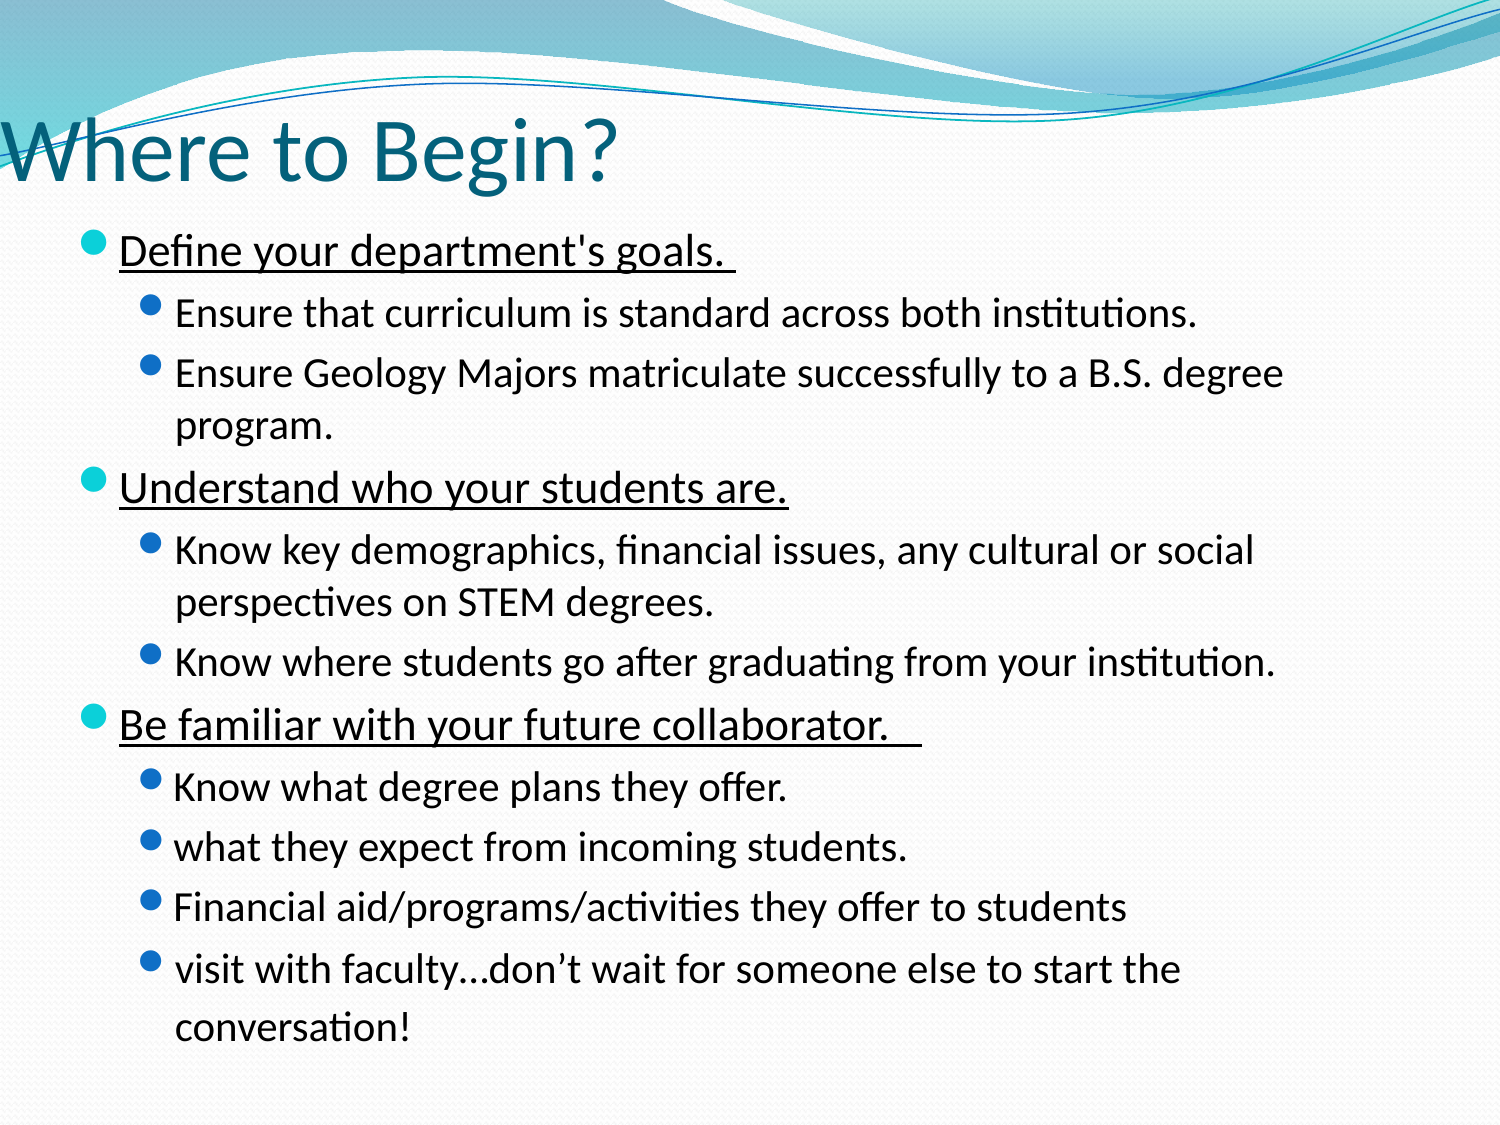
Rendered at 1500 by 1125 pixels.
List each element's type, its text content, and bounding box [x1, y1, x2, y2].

title Where to Begin? [0, 62, 688, 200]
list Define your department's goals. Ensure that curriculum is standard across both institutions. Ensure Geology Majors matriculate successfully to a B.S. degree program. Understand who your students are. Know key demographics, financial issues, any cultural or social perspectives on STEM degrees. Know where students go after graduating from your institution. Be familiar with your future collaborator. Know what degree plans they offer. what they expect from incoming students. Financial aid/programs/activities they offer to students visit with faculty…don’t wait for someone else to start the conversation! [62, 212, 1388, 1063]
